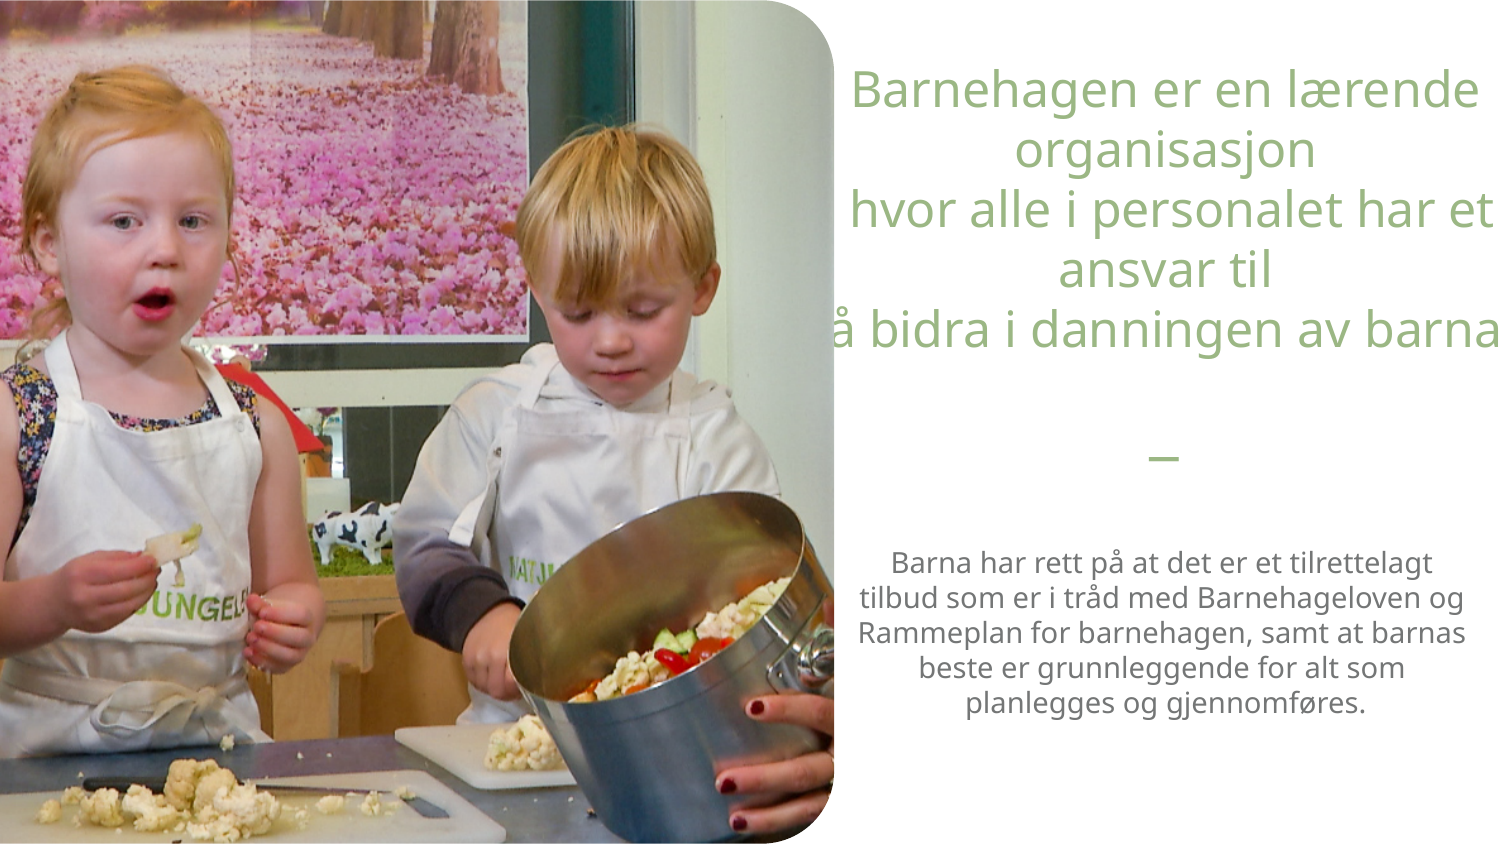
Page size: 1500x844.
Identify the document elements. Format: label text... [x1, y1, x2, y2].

picture [0, 0, 835, 844]
title Barnehagen er en lærende organisasjon hvor alle i personalet har et ansvar til å bidra i danningen av barna. _ Barna har rett på at det er et tilrettelagt tilbud som er i tråd med Barnehageloven og Rammeplan for barnehagen, samt at barnas beste er grunnleggende for alt som planlegges og gjennomføres. [836, 0, 1500, 844]
